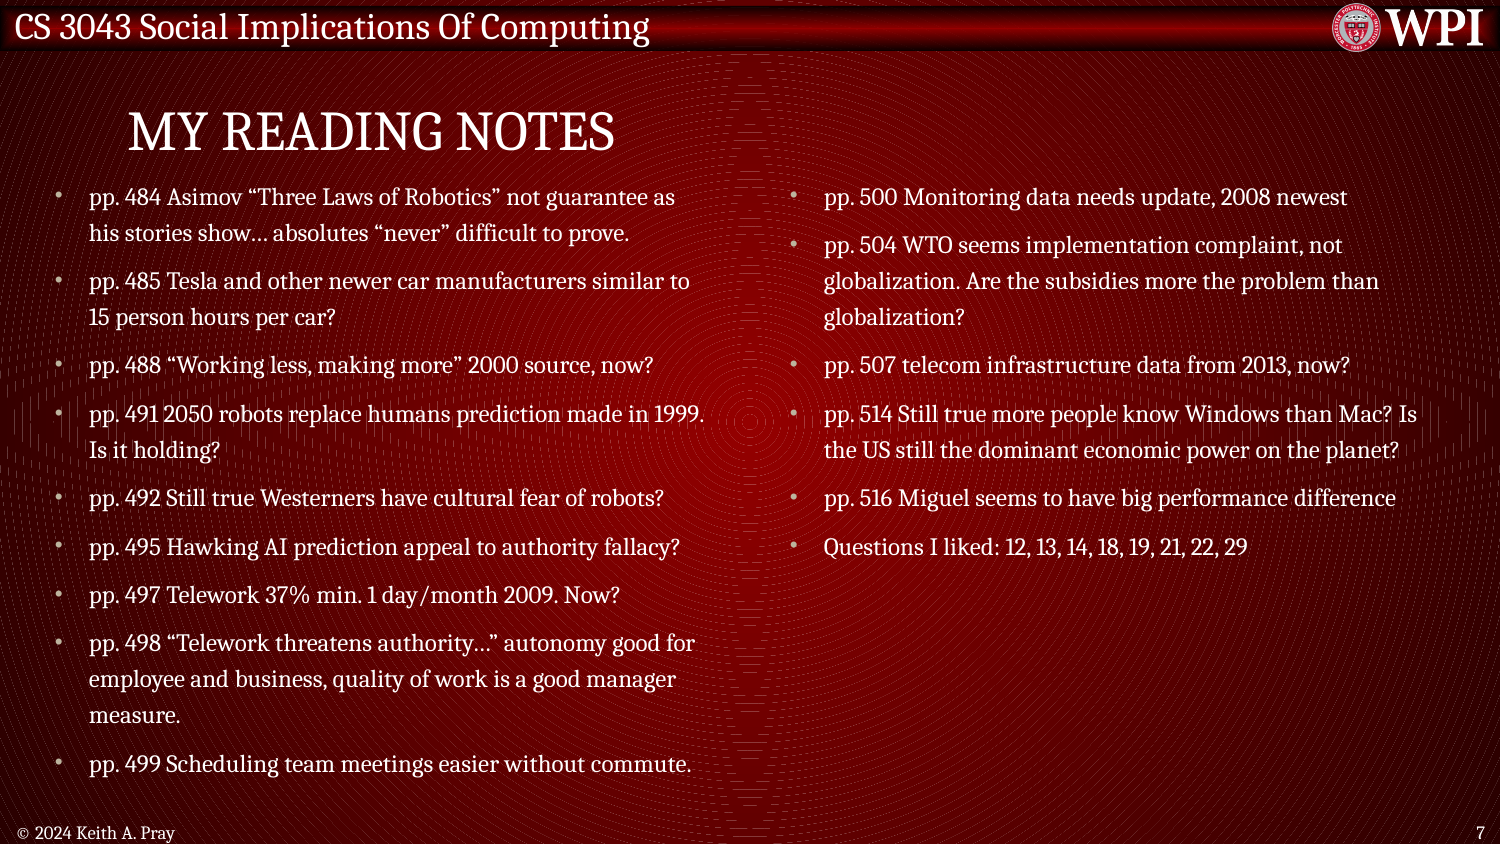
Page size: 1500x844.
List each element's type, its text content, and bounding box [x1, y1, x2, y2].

title My Reading Notes [112, 59, 1388, 210]
list pp. 484 Asimov “Three Laws of Robotics” not guarantee as his stories show… absolutes “never” difficult to prove. pp. 485 Tesla and other newer car manufacturers similar to 15 person hours per car? pp. 488 “Working less, making more” 2000 source, now? pp. 491 2050 robots replace humans prediction made in 1999. Is it holding? pp. 492 Still true Westerners have cultural fear of robots? pp. 495 Hawking AI prediction appeal to authority fallacy? pp. 497 Telework 37% min. 1 day/month 2009. Now? pp. 498 “Telework threatens authority…” autonomy good for employee and business, quality of work is a good manager measure. pp. 499 Scheduling team meetings easier without commute. [40, 166, 725, 819]
picture [1332, 3, 1483, 52]
list pp. 500 Monitoring data needs update, 2008 newest pp. 504 WTO seems implementation complaint, not globalization. Are the subsidies more the problem than globalization? pp. 507 telecom infrastructure data from 2013, now? pp. 514 Still true more people know Windows than Mac? Is the US still the dominant economic power on the planet? pp. 516 Miguel seems to have big performance difference Questions I liked: 12, 13, 14, 18, 19, 21, 22, 29 [774, 166, 1460, 820]
slide_number 7 [1397, 819, 1500, 844]
footer © 2024 Keith A. Pray [0, 819, 913, 844]
